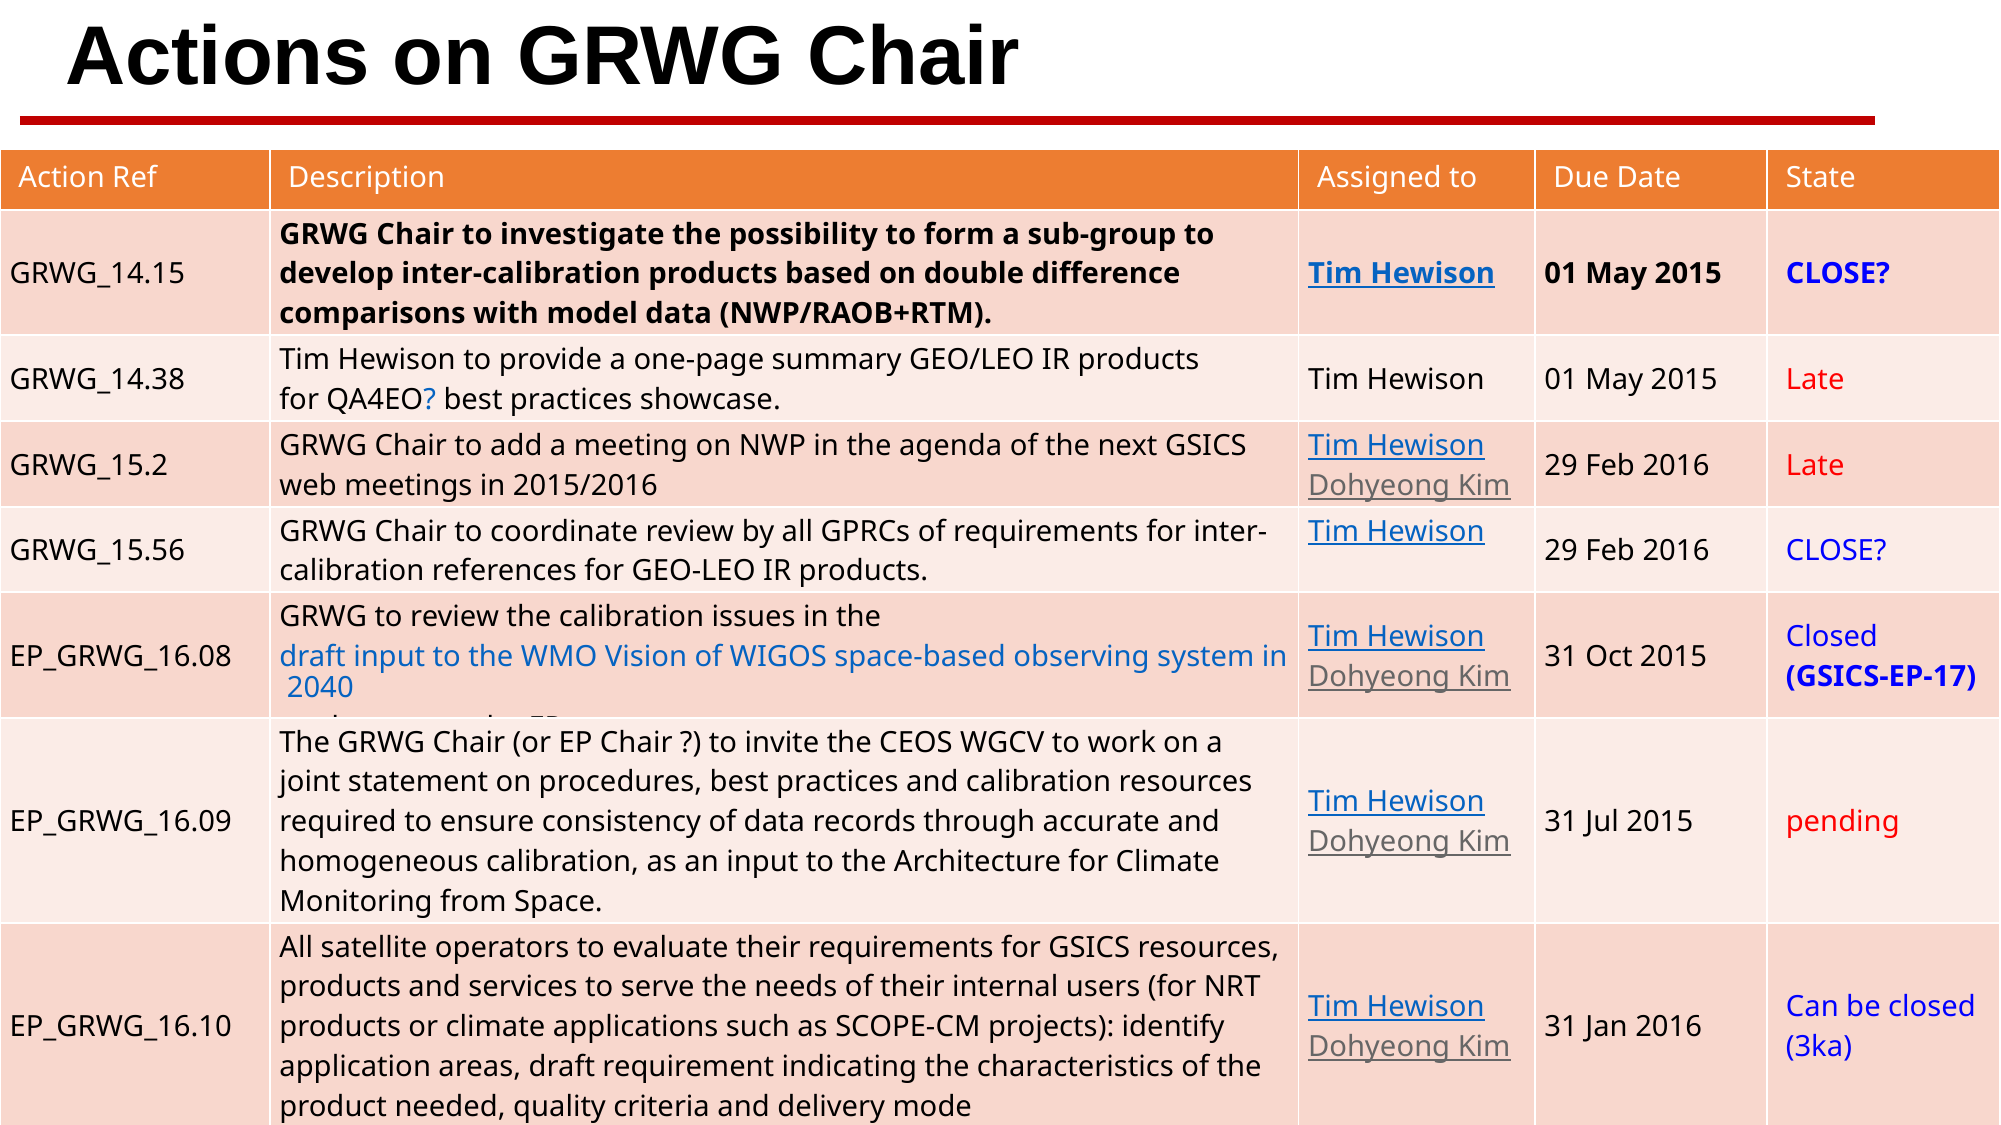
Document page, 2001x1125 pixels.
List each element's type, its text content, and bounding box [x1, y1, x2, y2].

table_cell Tim Hewison Dohyeong Kim [1299, 593, 1534, 717]
table_cell Tim Hewison Dohyeong Kim [1299, 924, 1534, 1125]
table_cell GRWG_15.2 [1, 422, 269, 506]
table_cell CLOSE? [1768, 508, 1999, 591]
table_cell EP_GRWG_16.09 [1, 719, 269, 922]
table_cell 31 Jul 2015 [1536, 719, 1766, 922]
table_cell GRWG to review the calibration issues in the draft input to the WMO Vision of WIGOS space-based observing system in 2040 and report to the EP. [271, 593, 1298, 717]
table_cell 31 Jan 2016 [1536, 924, 1766, 1125]
table_cell Tim Hewison Dohyeong Kim [1299, 719, 1534, 922]
table_cell Can be closed (3ka) [1768, 924, 1999, 1125]
table_cell 29 Feb 2016 [1536, 508, 1766, 591]
table_cell Tim Hewison [1299, 336, 1534, 420]
table_cell 29 Feb 2016 [1536, 422, 1766, 506]
table_header State [1768, 150, 1999, 209]
table_cell 31 Oct 2015 [1536, 593, 1766, 717]
table_header Action Ref [1, 150, 269, 209]
table_header Due Date [1536, 150, 1766, 209]
table_cell 01 May 2015 [1536, 211, 1766, 334]
table_cell Closed (GSICS-EP-17) [1768, 593, 1999, 717]
table_cell Tim Hewison [1299, 508, 1534, 591]
table_cell EP_GRWG_16.10 [1, 924, 269, 1125]
table_cell GRWG Chair to coordinate review by all GPRCs of requirements for inter-calibration references for GEO-LEO IR products. [271, 508, 1298, 591]
table_header Description [271, 150, 1298, 209]
table_cell Tim Hewison to provide a one-page summary GEO/LEO IR products for QA4EO? best practices showcase. [271, 336, 1298, 420]
table_cell GRWG Chair to add a meeting on NWP in the agenda of the next GSICS web meetings in 2015/2016 [271, 422, 1298, 506]
table_cell The GRWG Chair (or EP Chair ?) to invite the CEOS WGCV to work on a joint statement on procedures, best practices and calibration resources required to ensure consistency of data records through accurate and homogeneous calibration, as an input to the Architecture for Climate Monitoring from Space. [271, 719, 1298, 922]
table_cell Late [1768, 336, 1999, 420]
table_cell GRWG_14.38 [1, 336, 269, 420]
table_cell EP_GRWG_16.08 [1, 593, 269, 717]
table_cell Tim Hewison [1299, 211, 1534, 334]
table_header Assigned to [1299, 150, 1534, 209]
table_cell 01 May 2015 [1536, 336, 1766, 420]
table_cell All satellite operators to evaluate their requirements for GSICS resources, products and services to serve the needs of their internal users (for NRT products or climate applications such as SCOPE-CM projects): identify application areas, draft requirement indicating the characteristics of the product needed, quality criteria and delivery mode [271, 924, 1298, 1125]
table_cell GRWG Chair to investigate the possibility to form a sub-group to develop inter-calibration products based on double difference comparisons with model data (NWP/RAOB+RTM). [271, 211, 1298, 334]
table_cell Late [1768, 422, 1999, 506]
table_cell GRWG_15.56 [1, 508, 269, 591]
table_cell GRWG_14.15 [1, 211, 269, 334]
table_cell pending [1768, 719, 1999, 922]
table_cell CLOSE? [1768, 211, 1999, 334]
title Actions on GRWG Chair [50, 12, 1775, 103]
table_cell Tim Hewison Dohyeong Kim [1299, 422, 1534, 506]
